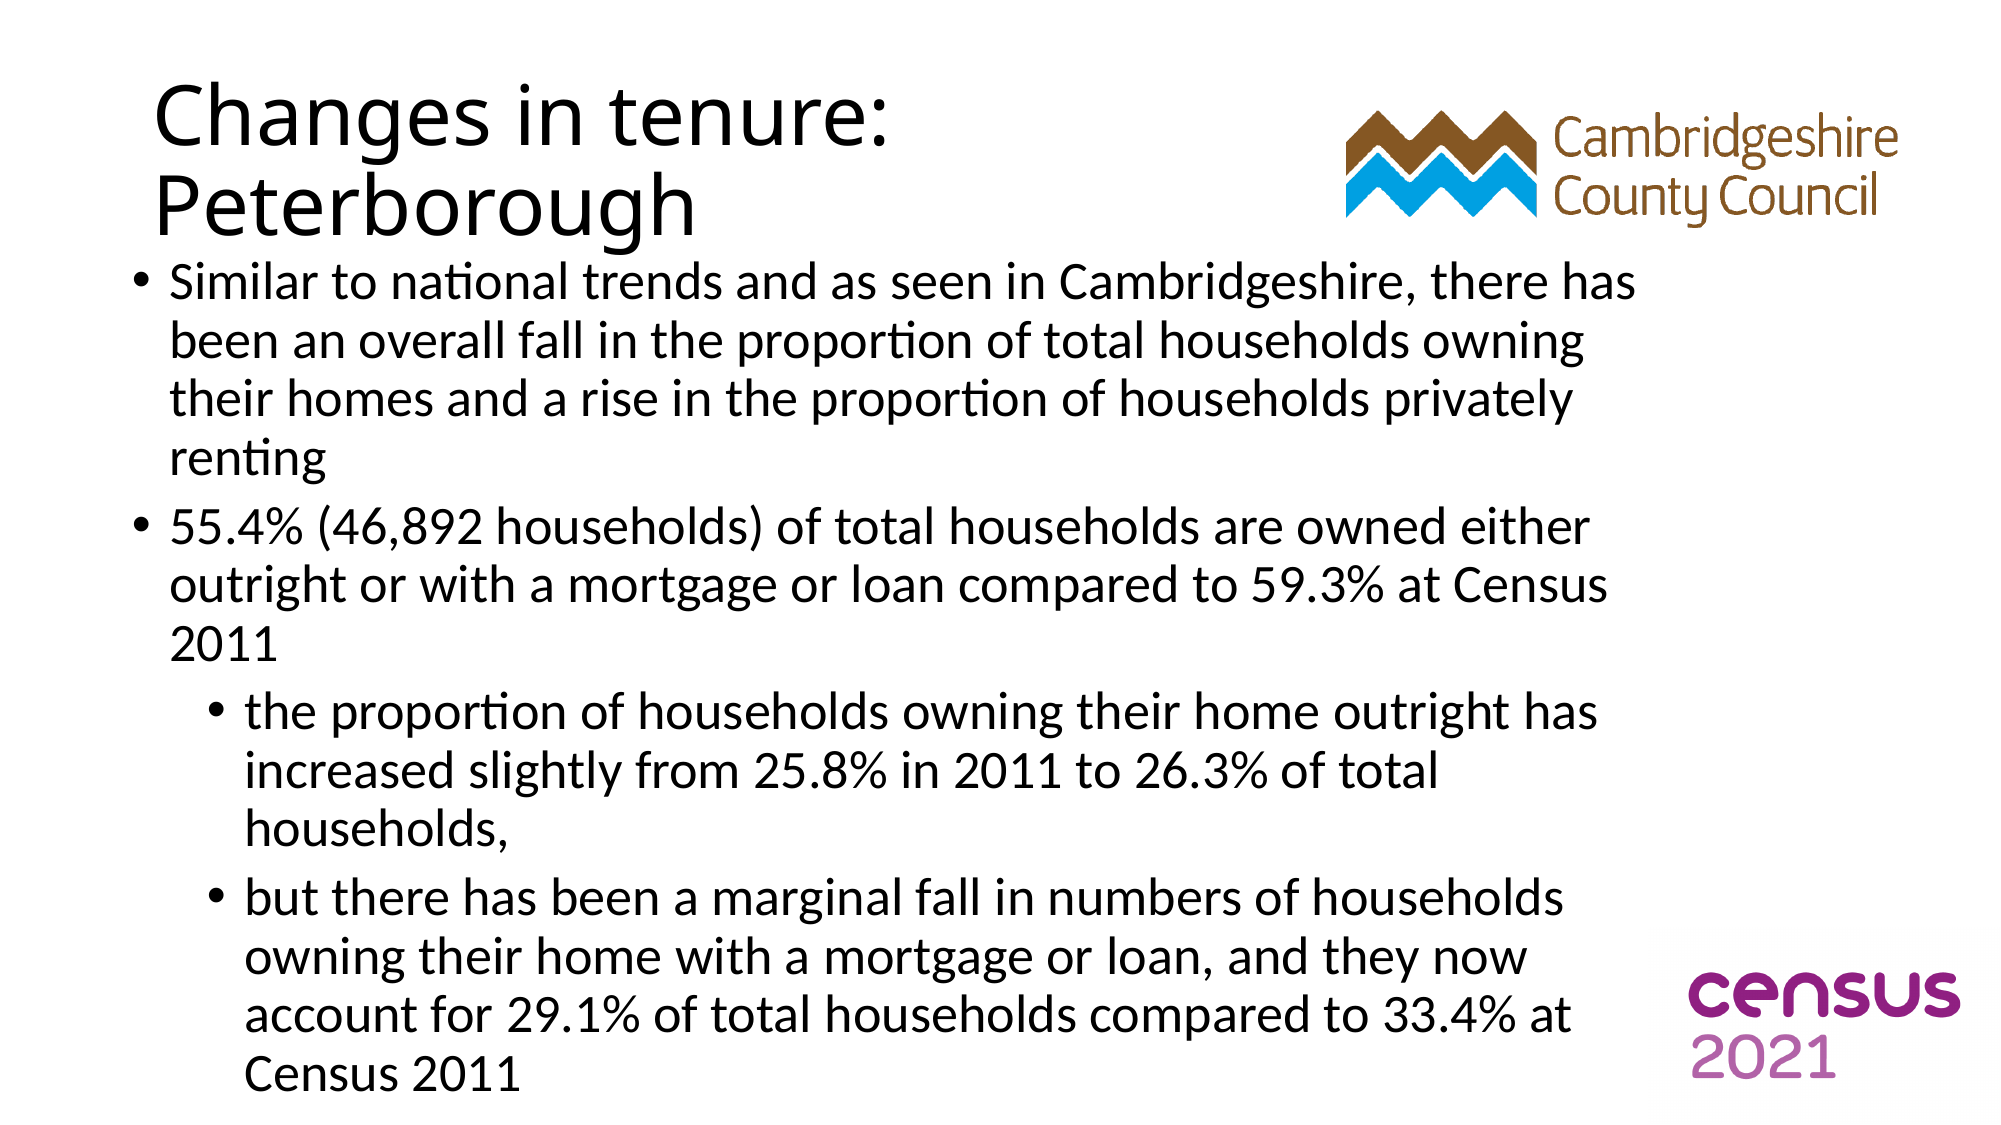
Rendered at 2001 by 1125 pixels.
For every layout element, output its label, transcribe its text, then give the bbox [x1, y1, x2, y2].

title Changes in tenure: Peterborough [137, 50, 1339, 245]
picture [1345, 110, 1898, 228]
list Similar to national trends and as seen in Cambridgeshire, there has been an overall fall in the proportion of total households owning their homes and a rise in the proportion of households privately renting 55.4% (46,892 households) of total households are owned either outright or with a mortgage or loan compared to 59.3% at Census 2011 the proportion of households owning their home outright has increased slightly from 25.8% in 2011 to 26.3% of total households, but there has been a marginal fall in numbers of households owning their home with a mortgage or loan, and they now account for 29.1% of total households compared to 33.4% at Census 2011 [41, 245, 1665, 932]
picture [1648, 927, 2000, 1124]
